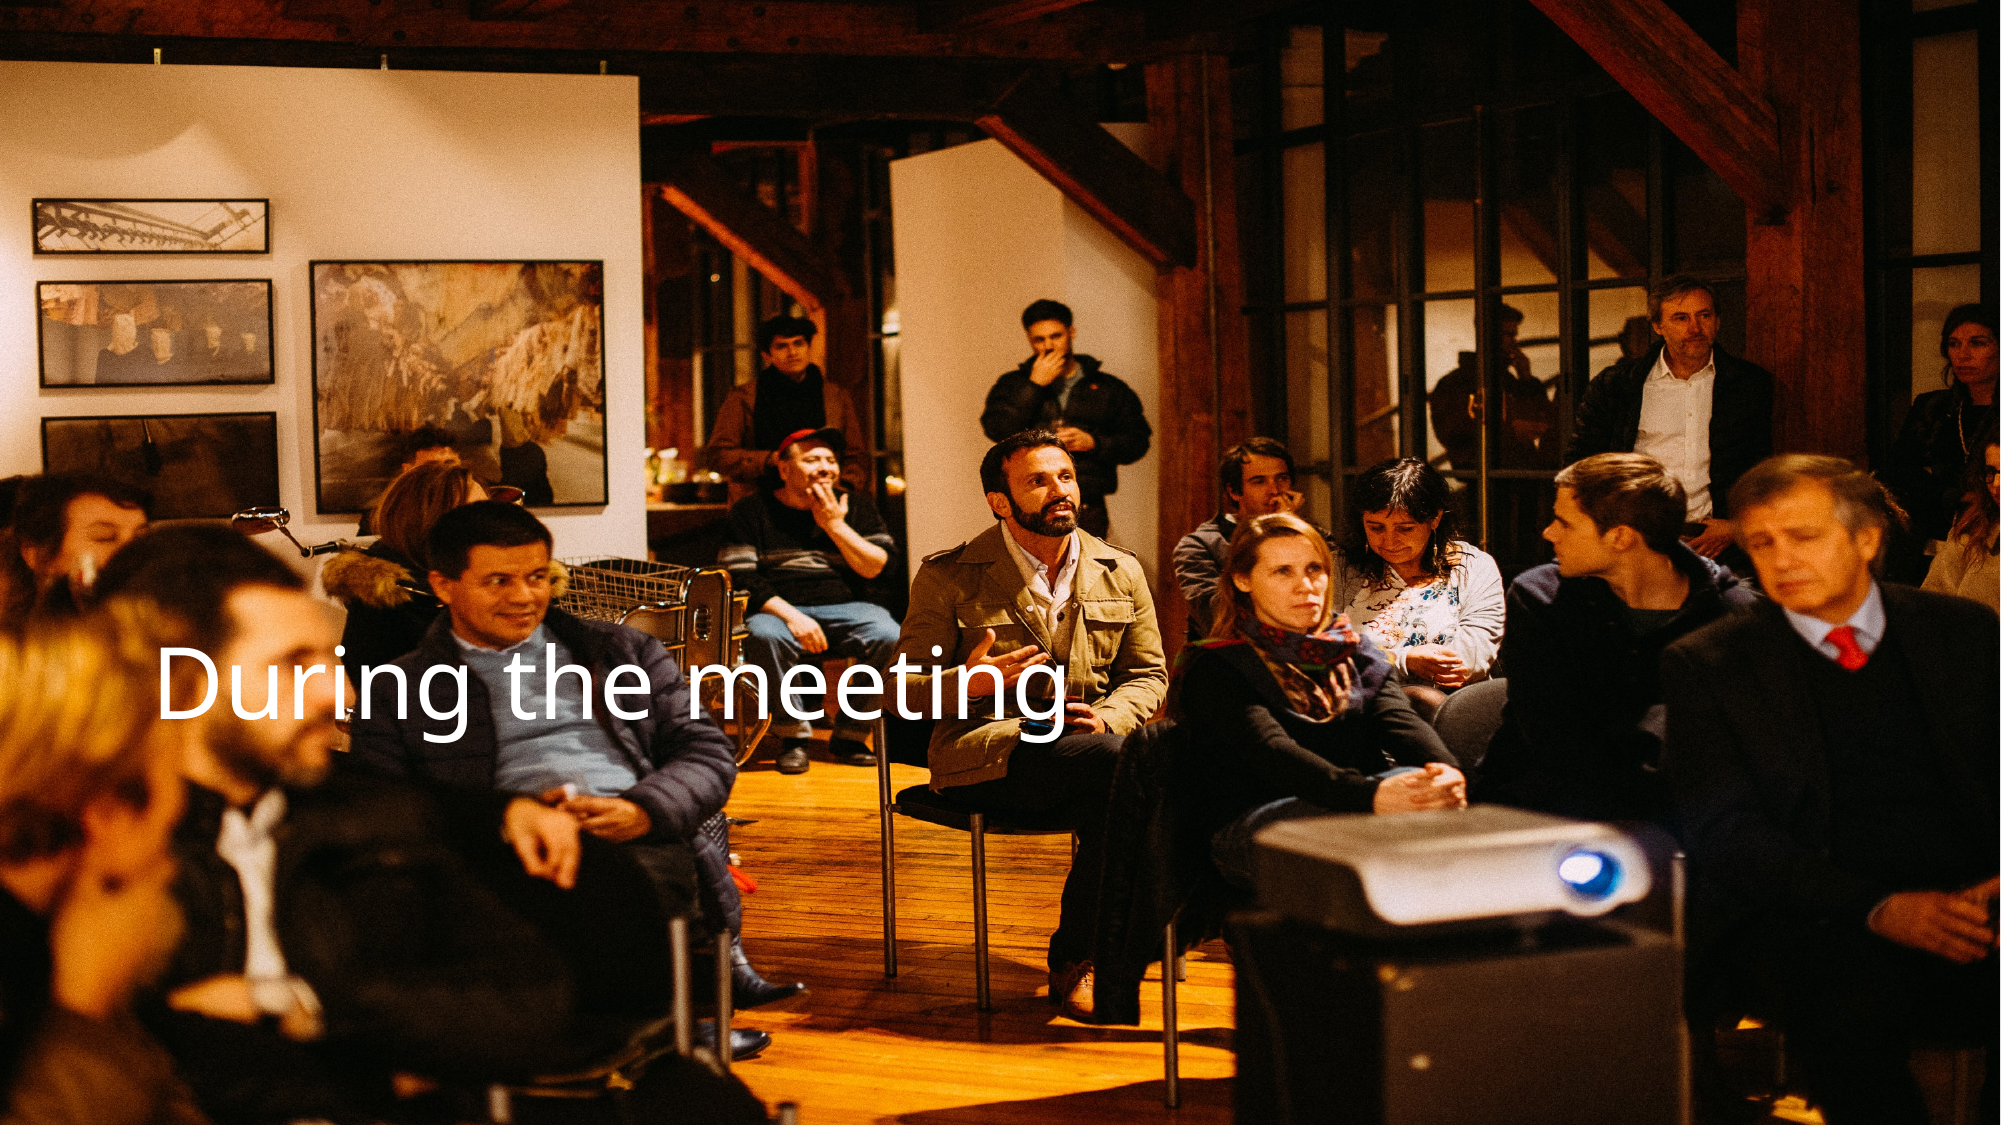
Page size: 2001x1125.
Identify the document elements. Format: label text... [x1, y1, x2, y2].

title During the meeting [136, 280, 1862, 749]
picture [0, 0, 2001, 1125]
